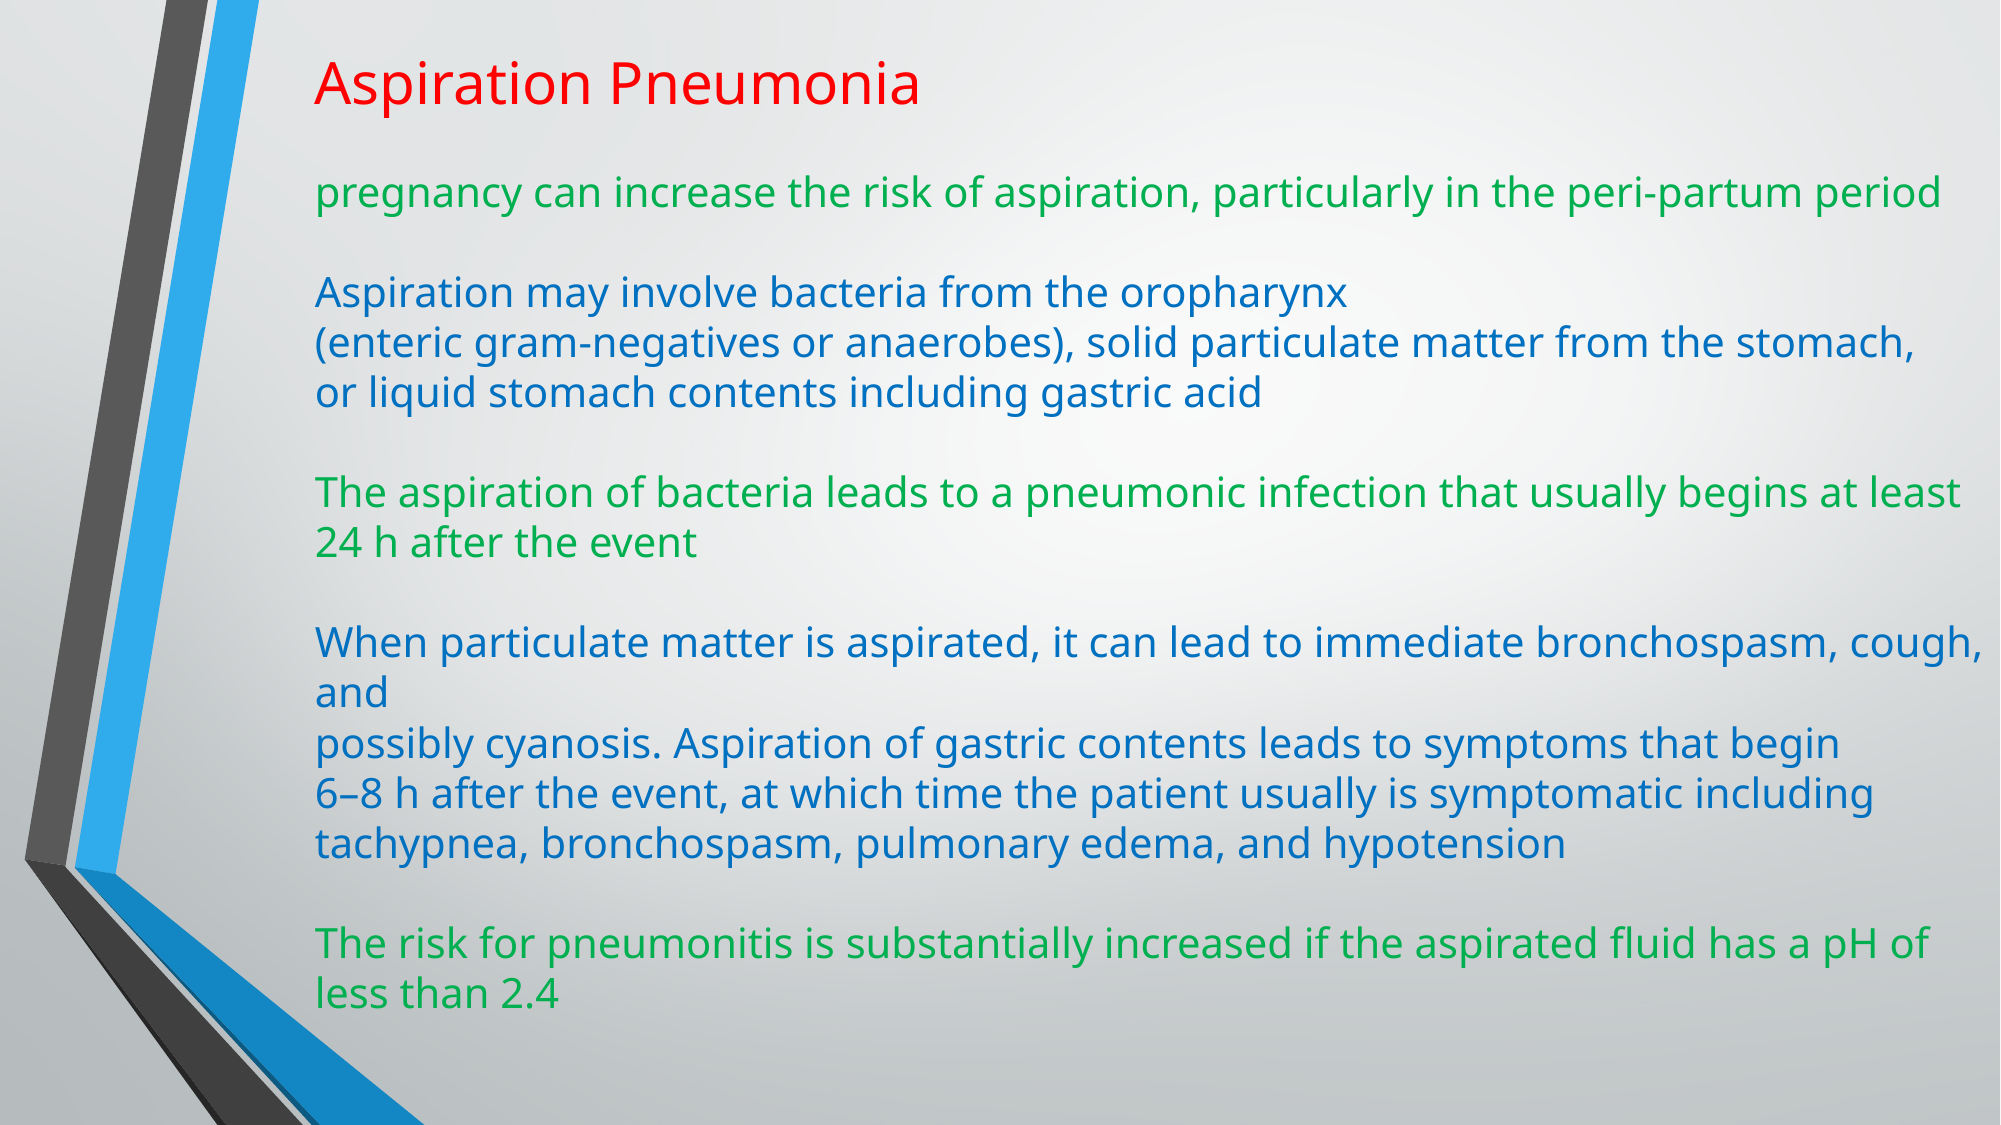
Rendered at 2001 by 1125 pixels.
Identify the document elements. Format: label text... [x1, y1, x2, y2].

text_box Aspiration Pneumonia pregnancy can increase the risk of aspiration, particularly in the peri-partum period Aspiration may involve bacteria from the oropharynx (enteric gram-negatives or anaerobes), solid particulate matter from the stomach, or liquid stomach contents including gastric acid The aspiration of bacteria leads to a pneumonic infection that usually begins at least 24 h after the event When particulate matter is aspirated, it can lead to immediate bronchospasm, cough, and possibly cyanosis. Aspiration of gastric contents leads to symptoms that begin 6–8 h after the event, at which time the patient usually is symptomatic including tachypnea, bronchospasm, pulmonary edema, and hypotension The risk for pneumonitis is substantially increased if the aspirated fluid has a pH of less than 2.4 [300, 38, 2000, 1069]
